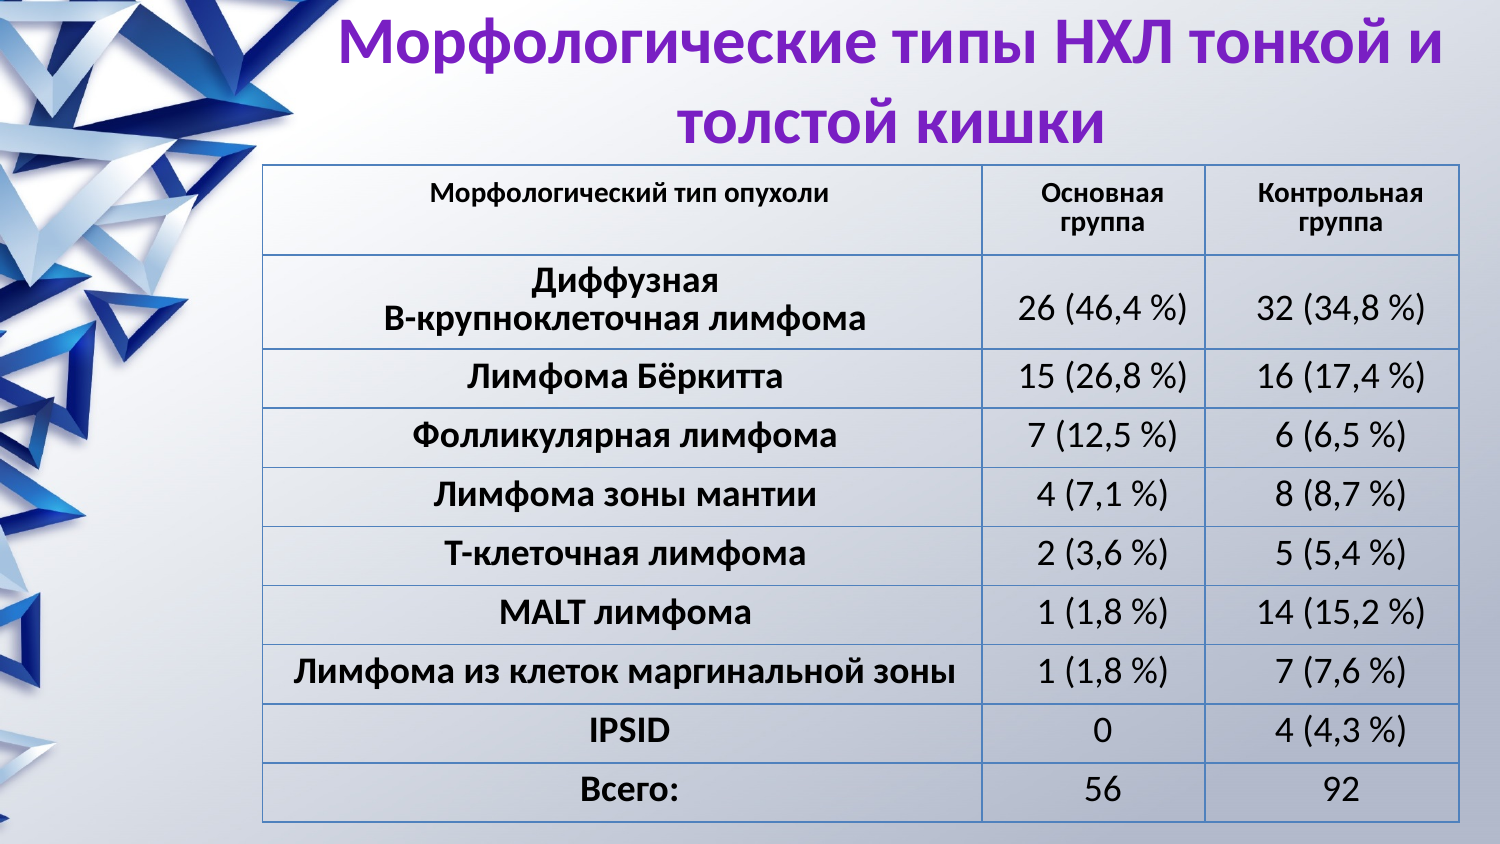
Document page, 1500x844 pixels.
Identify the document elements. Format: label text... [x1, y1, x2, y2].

table_cell MALT лимфома [263, 586, 981, 644]
table_header Основная группа [983, 166, 1204, 254]
table_cell 16 (17,4 %) [1206, 350, 1458, 407]
table_cell 5 (5,4 %) [1206, 527, 1458, 585]
table_cell Лимфома Бёркитта [263, 350, 981, 407]
table_cell 7 (7,6 %) [1206, 645, 1458, 703]
table_cell 0 [983, 705, 1204, 762]
table_cell Фолликулярная лимфома [263, 409, 981, 467]
table_cell 7 (12,5 %) [983, 409, 1204, 467]
table_cell 14 (15,2 %) [1206, 586, 1458, 644]
table_header Морфологический тип опухоли [263, 166, 981, 254]
table_cell 8 (8,7 %) [1206, 468, 1458, 526]
table_cell 26 (46,4 %) [983, 256, 1204, 348]
table_cell 92 [1206, 764, 1458, 821]
table_cell 56 [983, 764, 1204, 821]
table_cell IPSID [263, 705, 981, 762]
table_cell 2 (3,6 %) [983, 527, 1204, 585]
text_box Морфологические типы НХЛ тонкой и толстой кишки [249, 17, 1500, 157]
table_cell 15 (26,8 %) [983, 350, 1204, 407]
table_cell Диффузная В-крупноклеточная лимфома [263, 256, 981, 348]
picture [0, 0, 1500, 844]
table_cell Всего: [263, 764, 981, 821]
table_header Контрольная группа [1206, 166, 1458, 254]
table_cell 1 (1,8 %) [983, 586, 1204, 644]
table_cell Лимфома из клеток маргинальной зоны [263, 645, 981, 703]
table_cell 4 (7,1 %) [983, 468, 1204, 526]
table_cell 6 (6,5 %) [1206, 409, 1458, 467]
table_cell 4 (4,3 %) [1206, 705, 1458, 762]
table_cell 32 (34,8 %) [1206, 256, 1458, 348]
table_cell Лимфома зоны мантии [263, 468, 981, 526]
table_cell Т-клеточная лимфома [263, 527, 981, 585]
table_cell 1 (1,8 %) [983, 645, 1204, 703]
